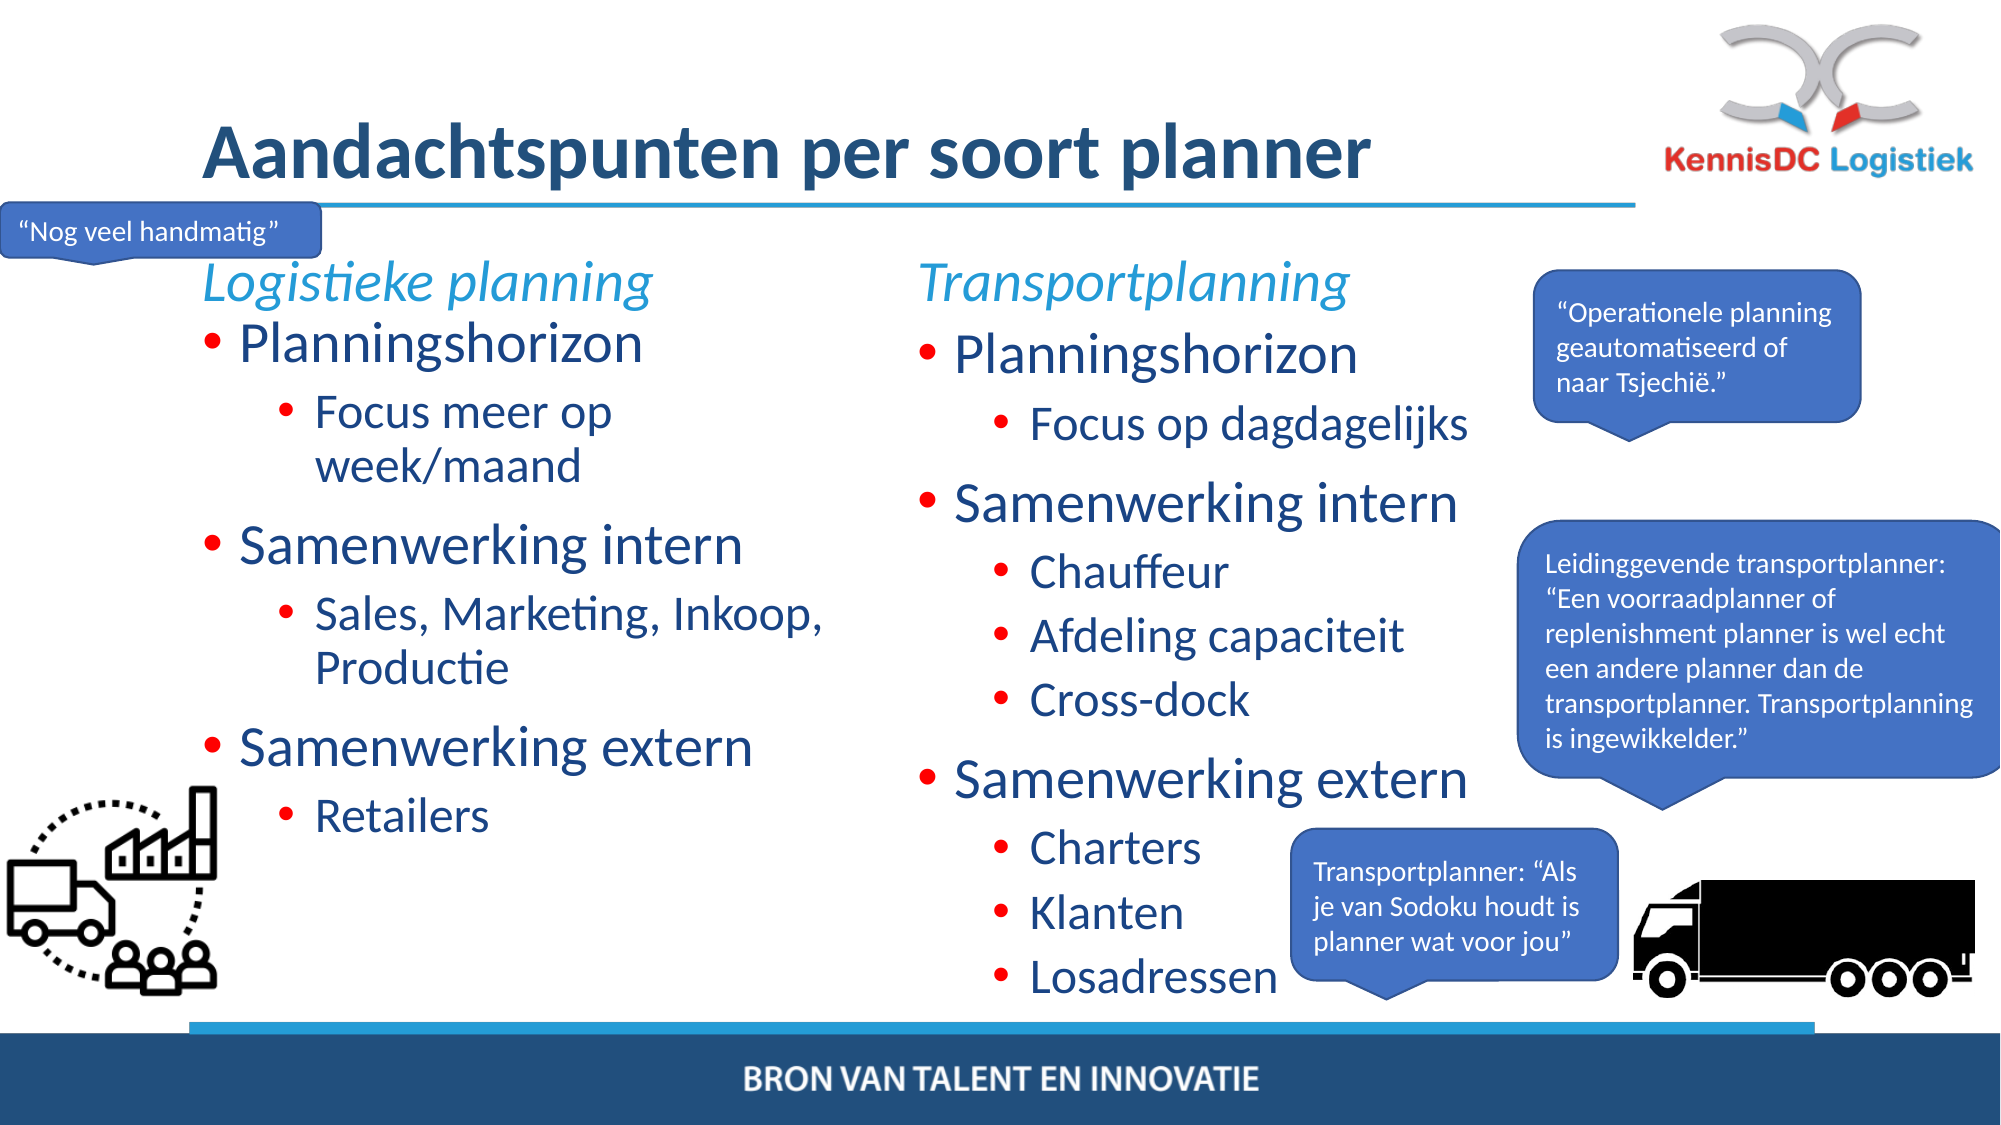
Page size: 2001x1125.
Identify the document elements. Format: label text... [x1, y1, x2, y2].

text_box Transportplanner: “Als je van Sodoku houdt is planner wat voor jou” [1290, 827, 1620, 1001]
list Planningshorizon Focus op dagdagelijks Samenwerking intern Chauffeur Afdeling capaciteit Cross-dock Samenwerking extern Charters Klanten Losadressen [902, 316, 1575, 1032]
list Aandachtspunten per soort planner [187, 91, 1597, 202]
list Transportplanning [902, 235, 1575, 316]
picture [1633, 880, 1975, 998]
list Planningshorizon Focus meer op week/maand Samenwerking intern Sales, Marketing, Inkoop, Productie Samenwerking extern Retailers [187, 304, 860, 1021]
picture [0, 779, 224, 1003]
text_box Leidinggevende transportplanner: “Een voorraadplanner of replenishment planner is wel echt een andere planner dan de transportplanner. Transportplanning is ingewikkelder.” [1516, 519, 2000, 811]
text_box “Operationele planning geautomatiseerd of naar Tsjechië.” [1532, 269, 1862, 443]
text_box “Nog veel handmatig” [0, 201, 323, 266]
list Logistieke planning [187, 235, 860, 304]
